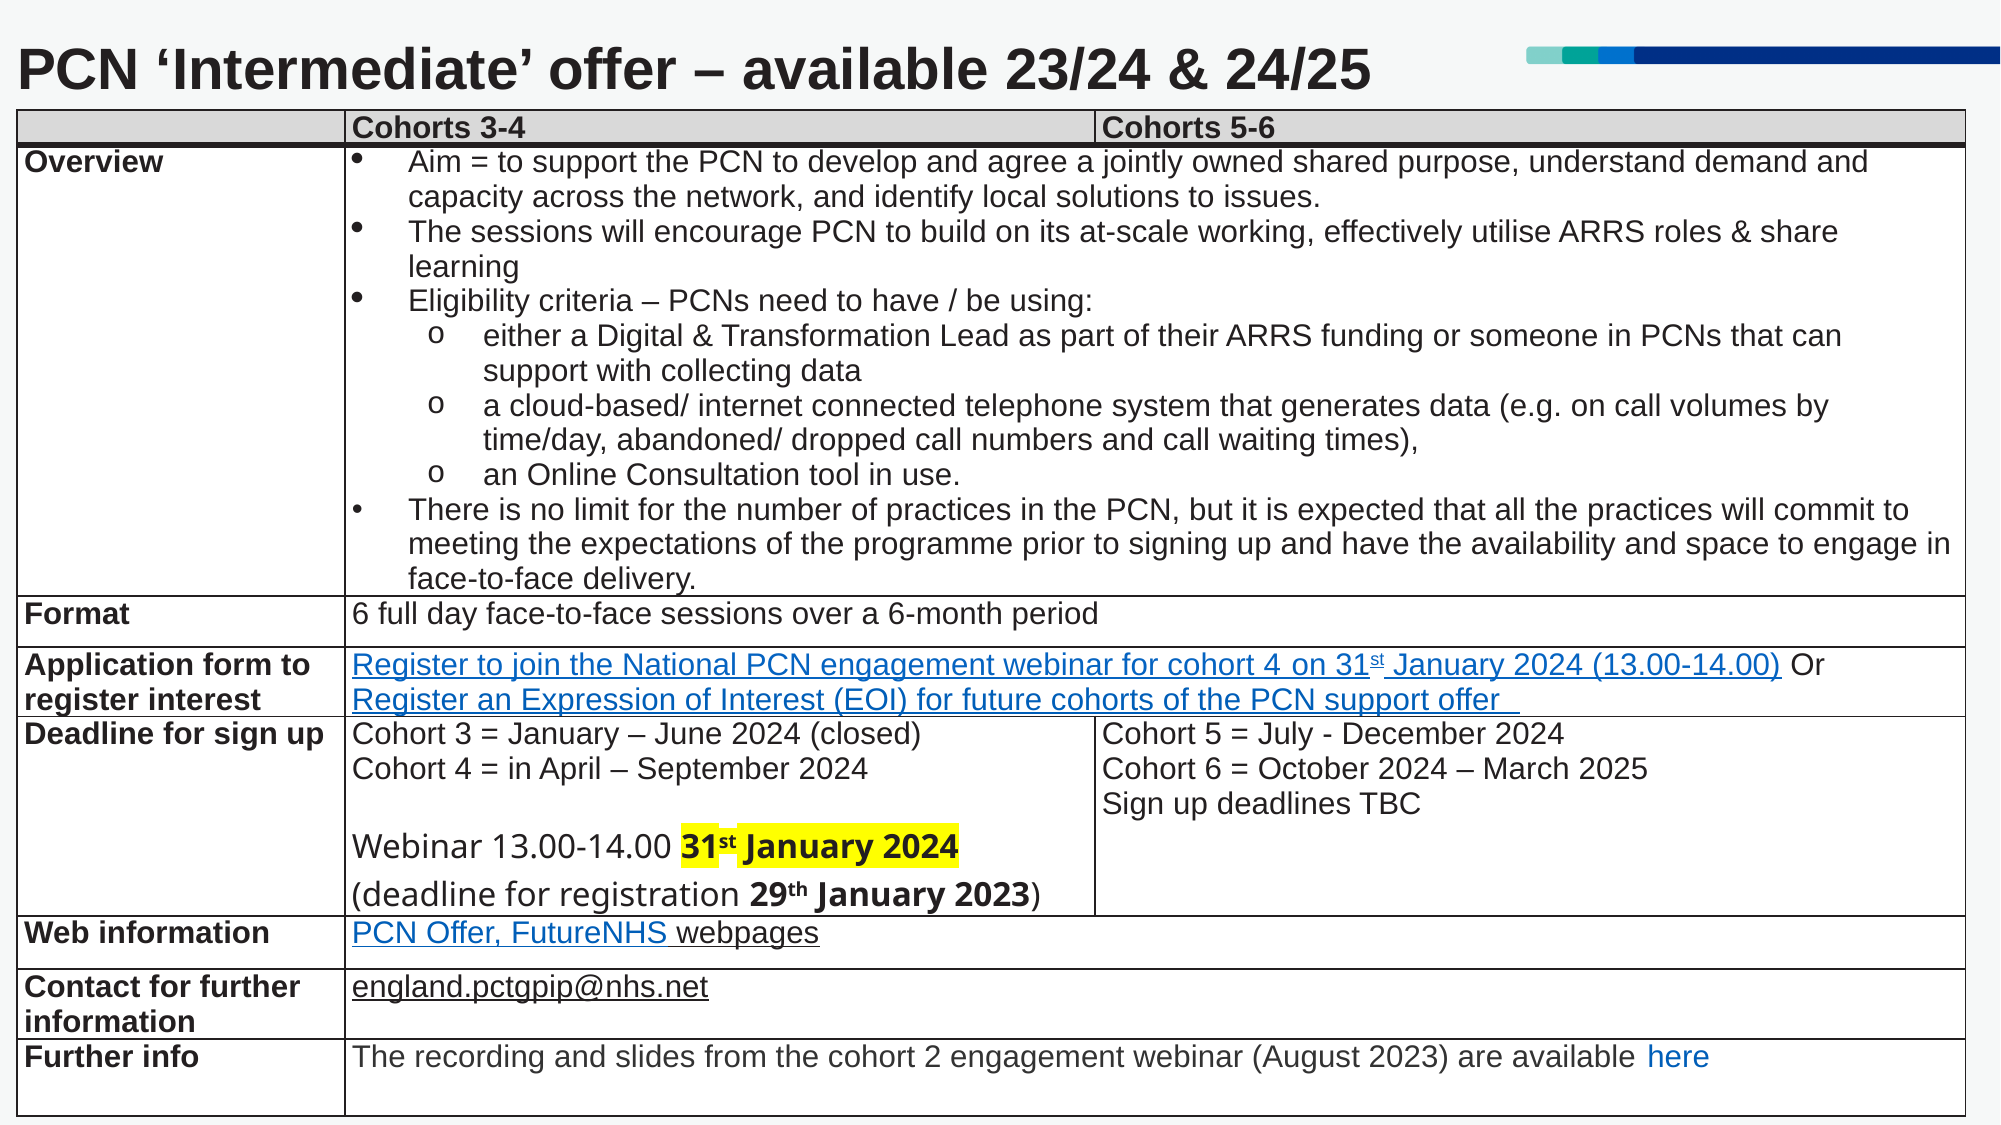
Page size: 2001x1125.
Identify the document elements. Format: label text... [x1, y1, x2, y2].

table_cell Format [18, 597, 344, 646]
table_header Cohorts 5-6 [1096, 111, 1965, 142]
table_cell Aim = to support the PCN to develop and agree a jointly owned shared purpose, understand demand and capacity across the network, and identify local solutions to issues. The sessions will encourage PCN to build on its at-scale working, effectively utilise ARRS roles & share learning Eligibility criteria – PCNs need to have / be using: either a Digital & Transformation Lead as part of their ARRS funding or someone in PCNs that can support with collecting data a cloud-based/ internet connected telephone system that generates data (e.g. on call volumes by time/day, abandoned/ dropped call numbers and call waiting times), an Online Consultation tool in use. There is no limit for the number of practices in the PCN, but it is expected that all the practices will commit to meeting the expectations of the programme prior to signing up and have the availability and space to engage in face-to-face delivery. [346, 148, 1965, 595]
table_cell Overview [18, 148, 344, 595]
table_cell PCN Offer, FutureNHS webpages [346, 917, 1965, 968]
table_cell Contact for further information [18, 970, 344, 1038]
title PCN ‘Intermediate’ offer – available 23/24 & 24/25 [17, 0, 1888, 109]
picture [1888, 41, 2001, 71]
table_cell The recording and slides from the cohort 2 engagement webinar (August 2023) are available here [346, 1040, 1965, 1115]
table_header Cohorts 3-4 [346, 111, 1094, 142]
table_cell Deadline for sign up [18, 717, 344, 915]
table_cell Register to join the National PCN engagement webinar for cohort 4 on 31st January 2024 (13.00-14.00) Or Register an Expression of Interest (EOI) for future cohorts of the PCN support offer [346, 648, 1965, 716]
table_cell Cohort 3 = January – June 2024 (closed) Cohort 4 = in April – September 2024 Webinar 13.00-14.00 31st January 2024 (deadline for registration 29th January 2023) [346, 717, 1094, 915]
table_cell Application form to register interest [18, 648, 344, 716]
table_cell Web information [18, 917, 344, 968]
table_header [18, 111, 344, 142]
table_cell 6 full day face-to-face sessions over a 6-month period [346, 597, 1965, 646]
table_cell england.pctgpip@nhs.net [346, 970, 1965, 1038]
table_cell Cohort 5 = July - December 2024 Cohort 6 = October 2024 – March 2025 Sign up deadlines TBC [1096, 717, 1965, 915]
table_cell Further info [18, 1040, 344, 1115]
